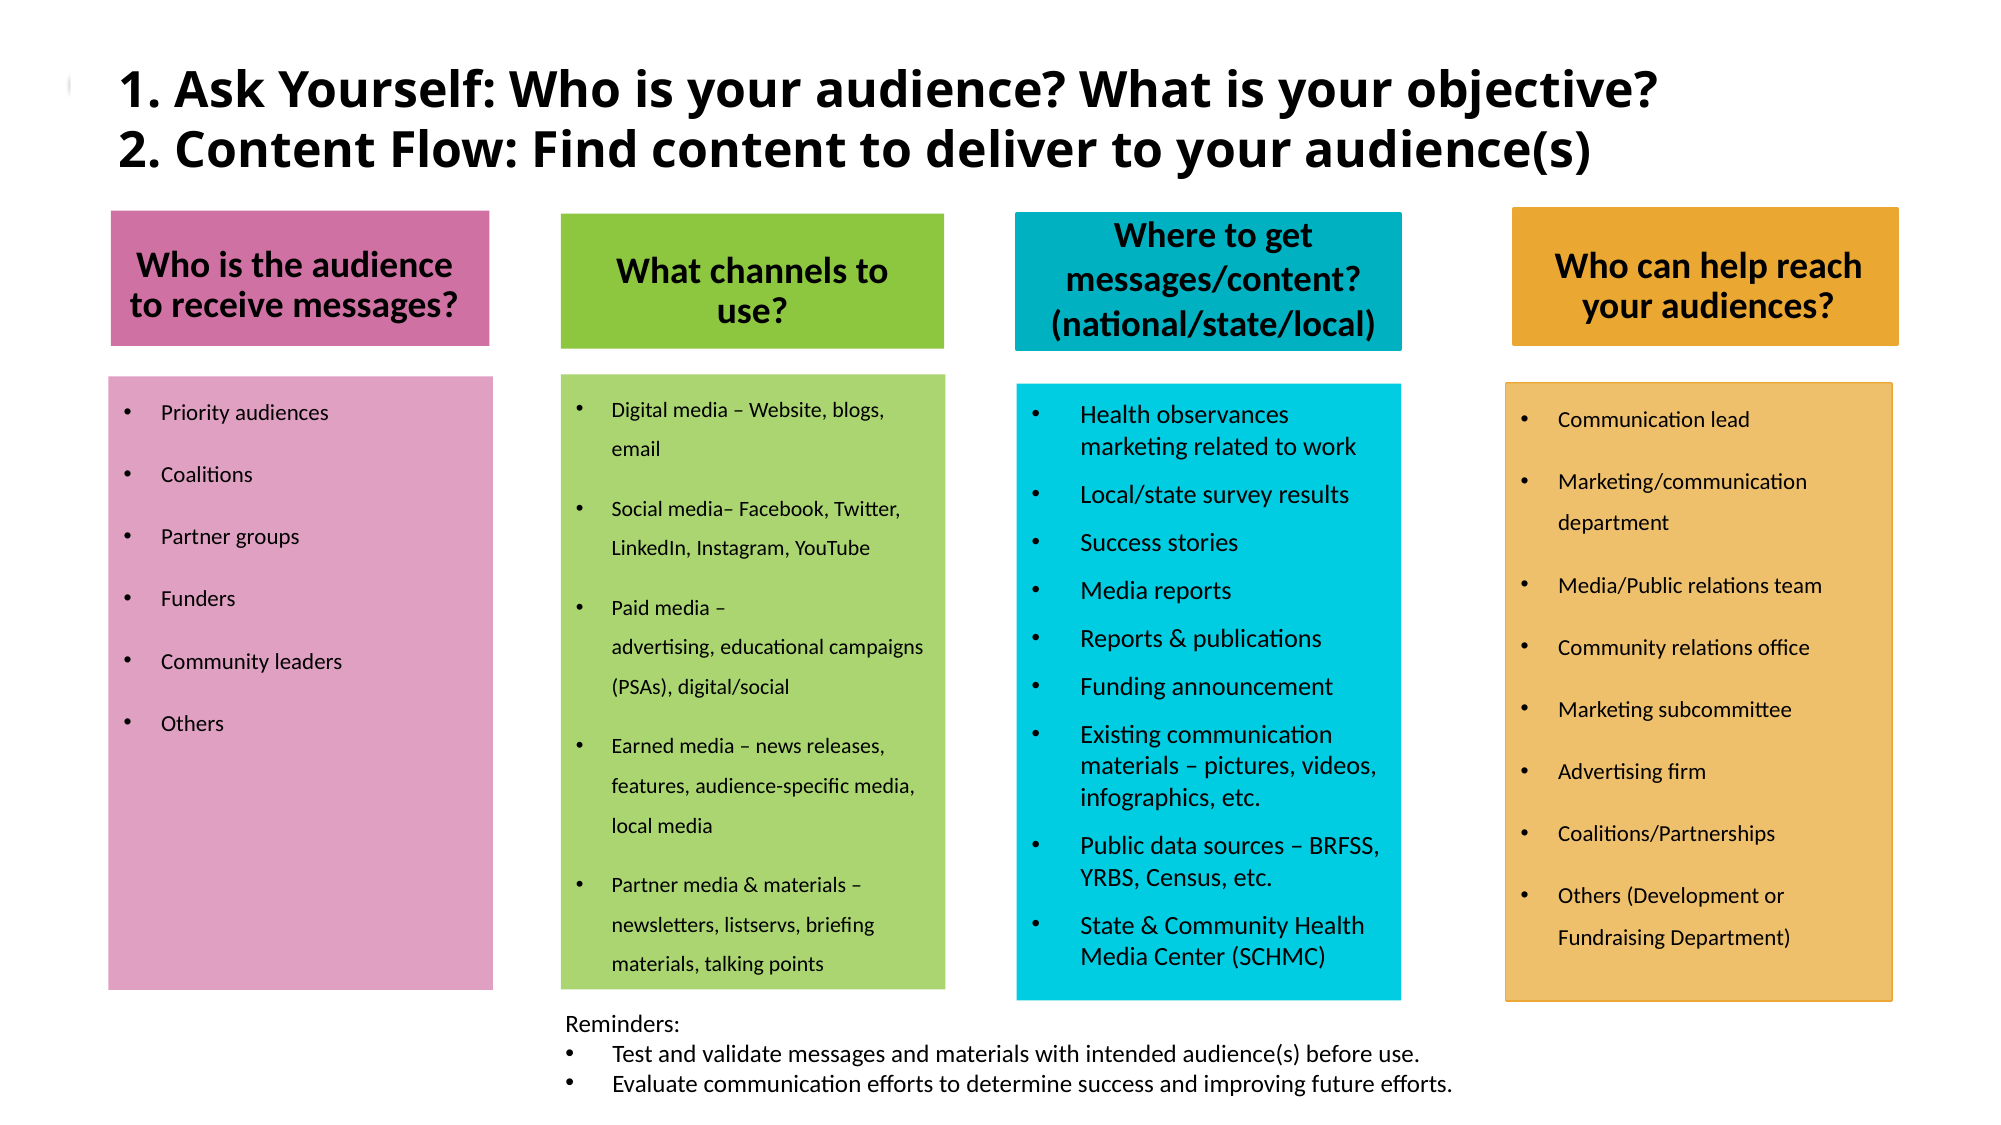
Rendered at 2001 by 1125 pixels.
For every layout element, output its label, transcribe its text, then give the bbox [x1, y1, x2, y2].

text_box Reminders: Test and validate messages and materials with intended audience(s) before use. Evaluate communication efforts to determine success and improving future efforts. [550, 1000, 1594, 1105]
text_box [559, 254, 946, 350]
list Where to get messages/content? (national/state/local) [1028, 203, 1399, 351]
text_box [1512, 207, 1899, 346]
text_box Who is the audience to receive messages? [103, 198, 487, 334]
text_box [1015, 254, 1028, 351]
text_box Who can help reach your audiences? [1523, 199, 1894, 335]
text_box What channels to use? [567, 203, 938, 340]
text_box [69, 47, 1948, 138]
list Health observances marketing related to work Local/state survey results Success stories Media reports Reports & publications Funding announcement Existing communication materials – pictures, videos, infographics, etc. Public data sources – BRFSS, YRBS, Census, etc. State & Community Health Media Center (SCHMC) [1016, 386, 1402, 982]
text_box [1015, 382, 1403, 1000]
text_box Communication lead Marketing/communication department Media/Public relations team Community relations office Marketing subcommittee Advertising firm Coalitions/Partnerships Others (Development or Fundraising Department) [1505, 383, 1892, 1001]
text_box Priority audiences Coalitions Partner groups Funders Community leaders Others [108, 376, 493, 990]
text_box [109, 254, 491, 348]
text_box Digital media – Website, blogs, email Social media– Facebook, Twitter, LinkedIn, Instagram, YouTube Paid media – advertising, educational campaigns (PSAs), digital/social Earned media – news releases, features, audience-specific media, local media Partner media & materials – newsletters, listservs, briefing materials, talking points [560, 374, 946, 990]
title Ask Yourself: Who is your audience? What is your objective? Content Flow: Find content to deliver to your audience(s) [103, 50, 1836, 254]
